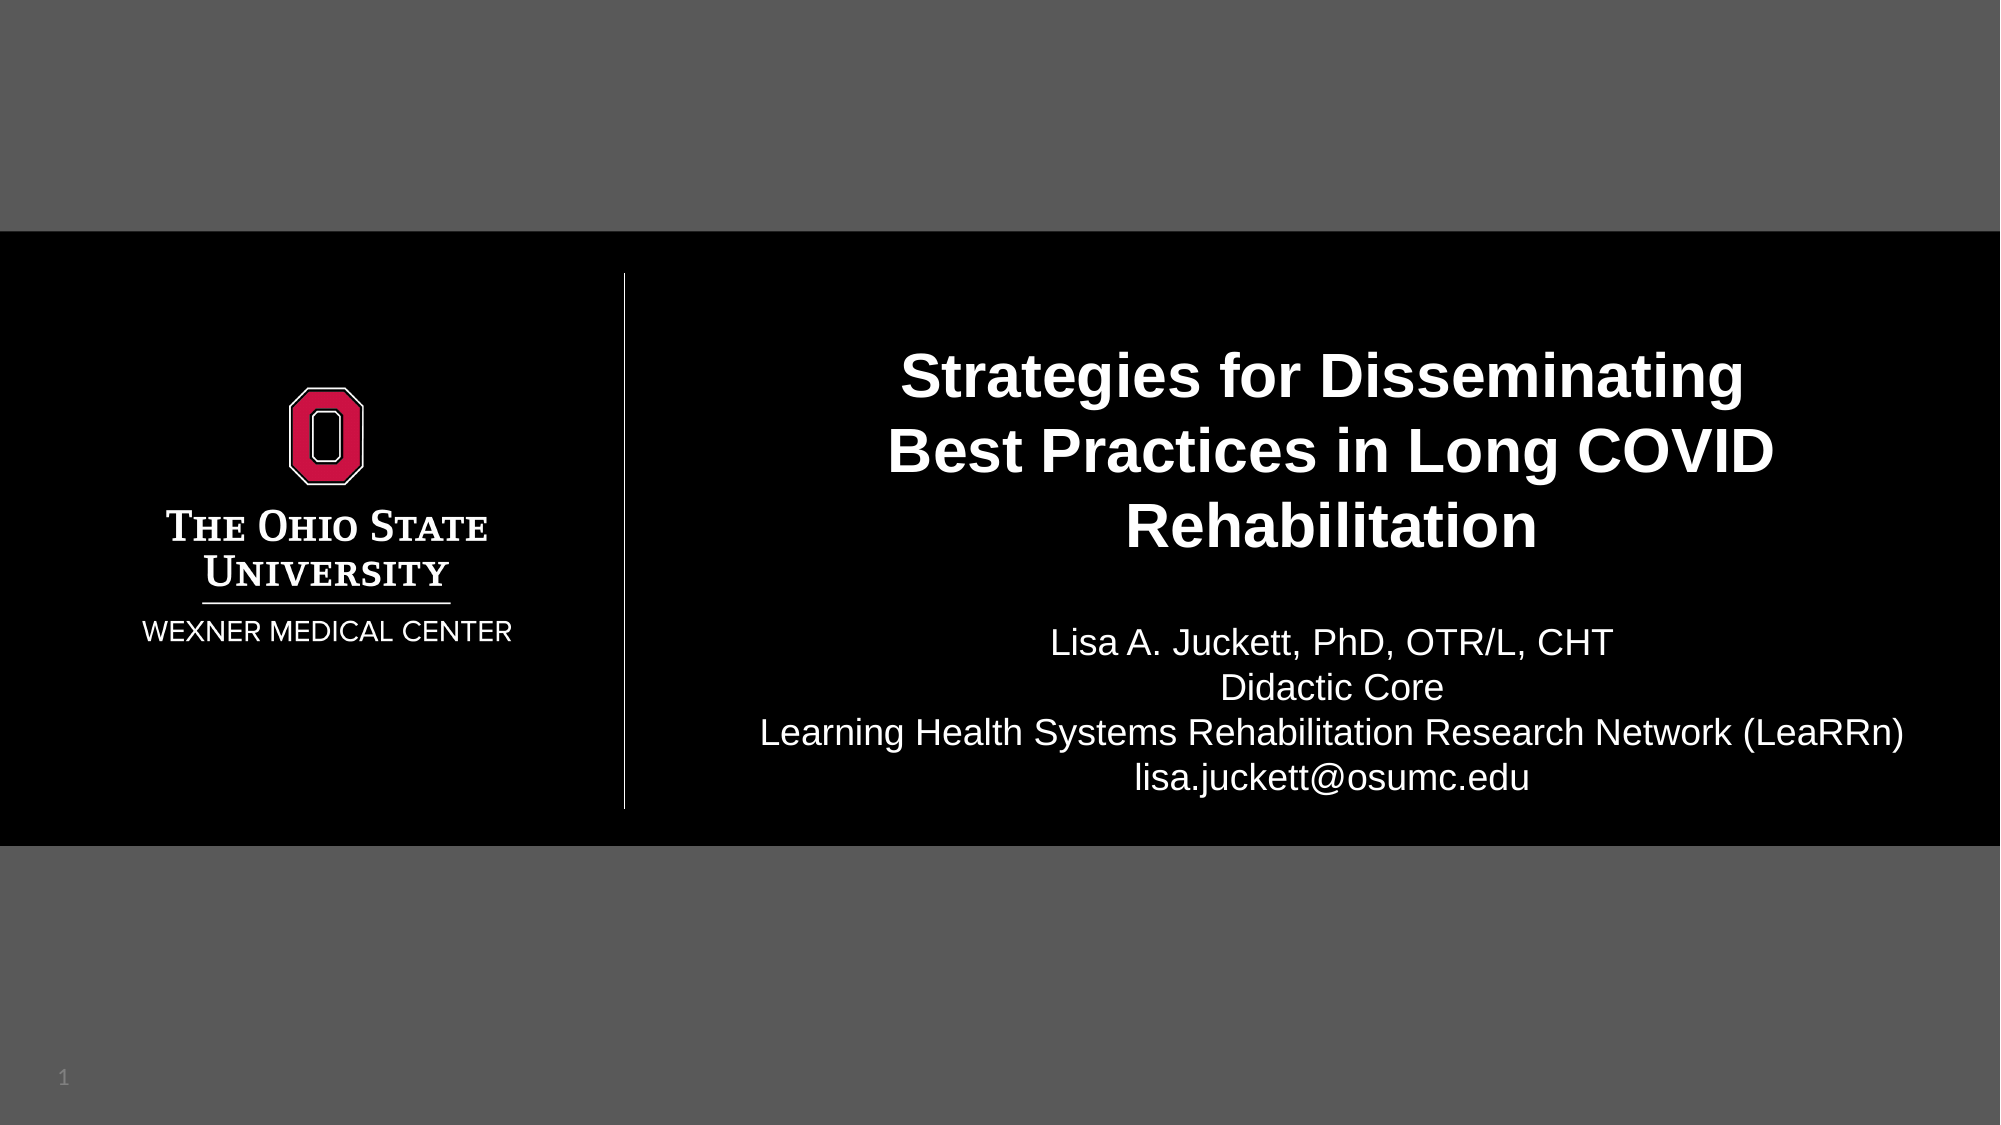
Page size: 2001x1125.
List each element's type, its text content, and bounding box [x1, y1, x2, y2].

text_box Lisa A. Juckett, PhD, OTR/L, CHT Didactic Core Learning Health Systems Rehabilitation Research Network (LeaRRn) lisa.juckett@osumc.edu [720, 618, 1944, 799]
picture [134, 383, 515, 645]
text_box Strategies for Disseminating Best Practices in Long COVID Rehabilitation [800, 335, 1864, 561]
